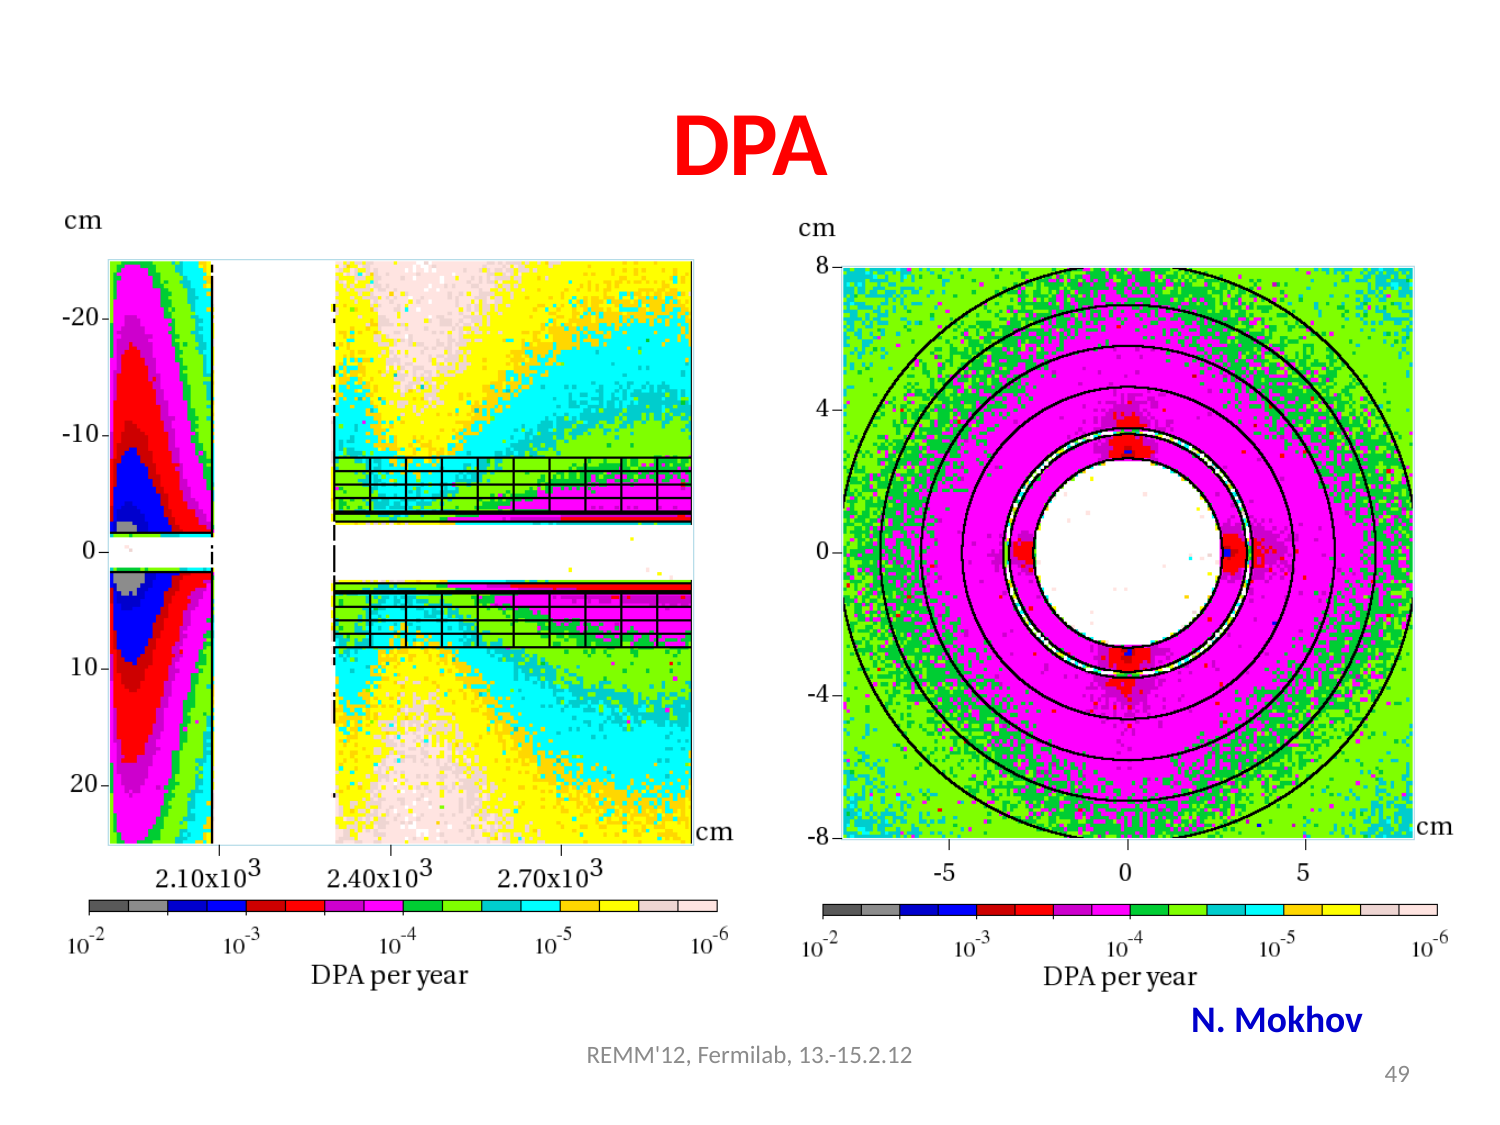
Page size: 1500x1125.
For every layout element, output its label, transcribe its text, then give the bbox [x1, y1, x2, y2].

slide_number 49 [1074, 1042, 1425, 1103]
picture [782, 212, 1461, 994]
text_box N. Mokhov [1176, 1002, 1378, 1048]
footer REMM'12, Fermilab, 13.-15.2.12 [478, 1023, 1022, 1084]
title DPA [75, 45, 1425, 233]
picture [45, 212, 738, 994]
